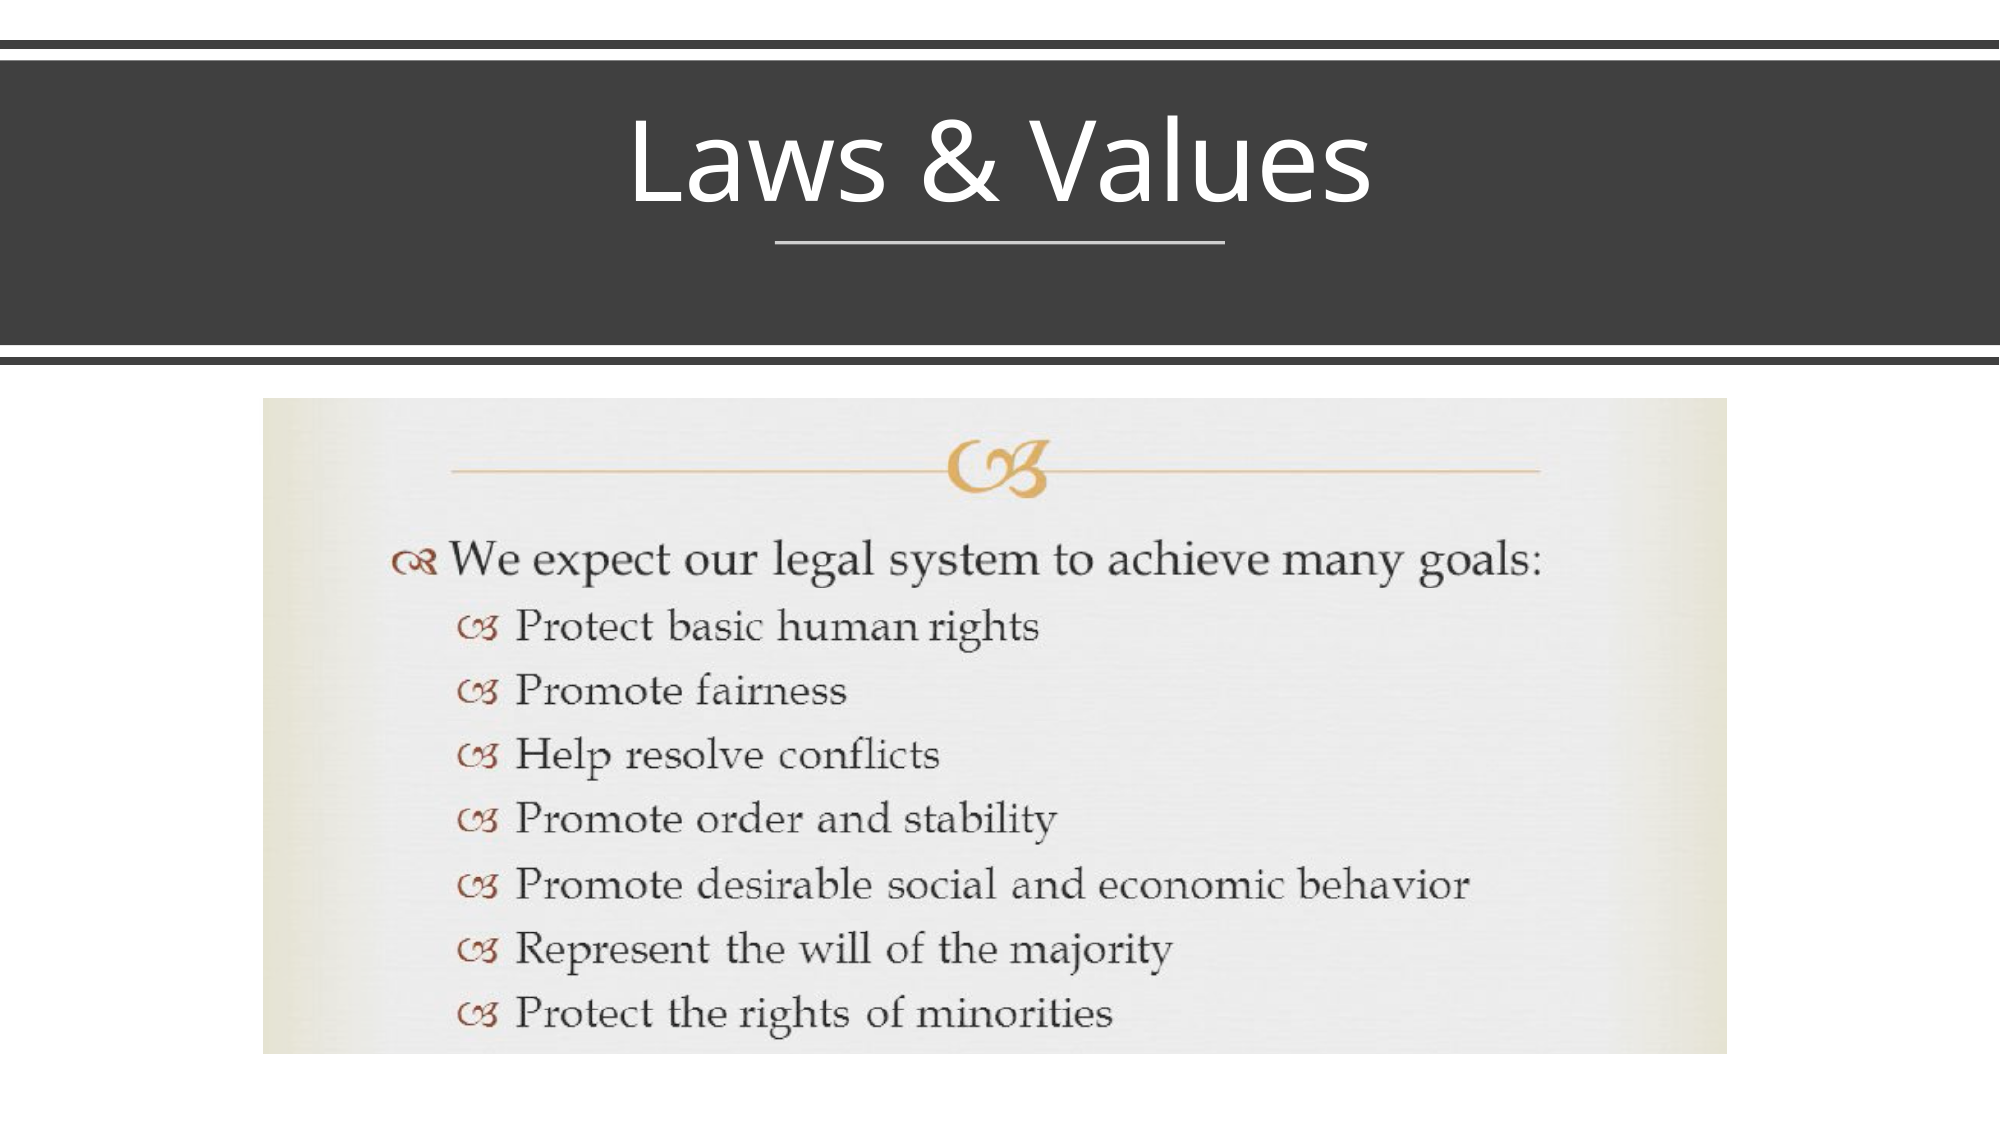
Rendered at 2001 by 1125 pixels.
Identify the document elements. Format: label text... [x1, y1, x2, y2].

title Laws & Values [86, 80, 1914, 233]
text_box [0, 59, 2000, 346]
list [259, 398, 1732, 1054]
